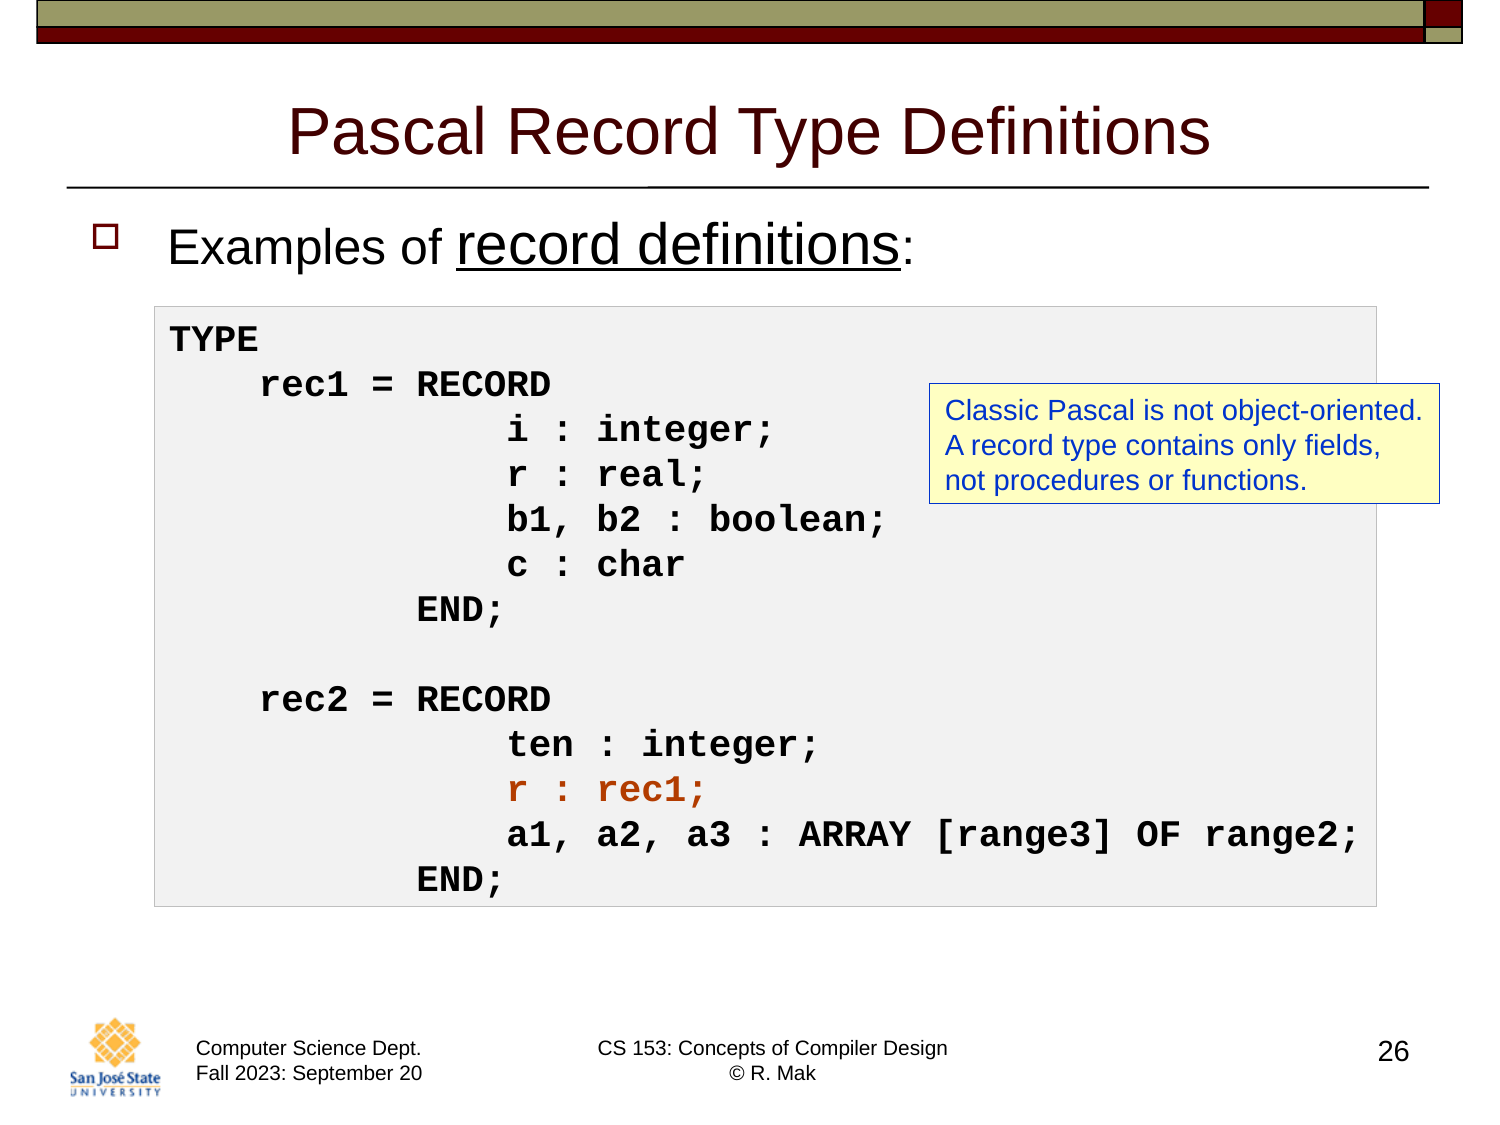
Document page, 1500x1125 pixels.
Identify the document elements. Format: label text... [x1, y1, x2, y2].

text_box Classic Pascal is not object-oriented. A record type contains only fields, not procedures or functions. [929, 383, 1440, 504]
slide_number 26 [1320, 1025, 1425, 1100]
text_box TYPE rec1 = RECORD i : integer; r : real; b1, b2 : boolean; c : char END; rec2 = RECORD ten : integer; r : rec1; a1, a2, a3 : ARRAY [range3] OF range2; END; [154, 306, 1377, 907]
list Examples of record definitions: [75, 212, 1425, 278]
picture [60, 1012, 166, 1112]
title Pascal Record Type Definitions [75, 67, 1425, 175]
